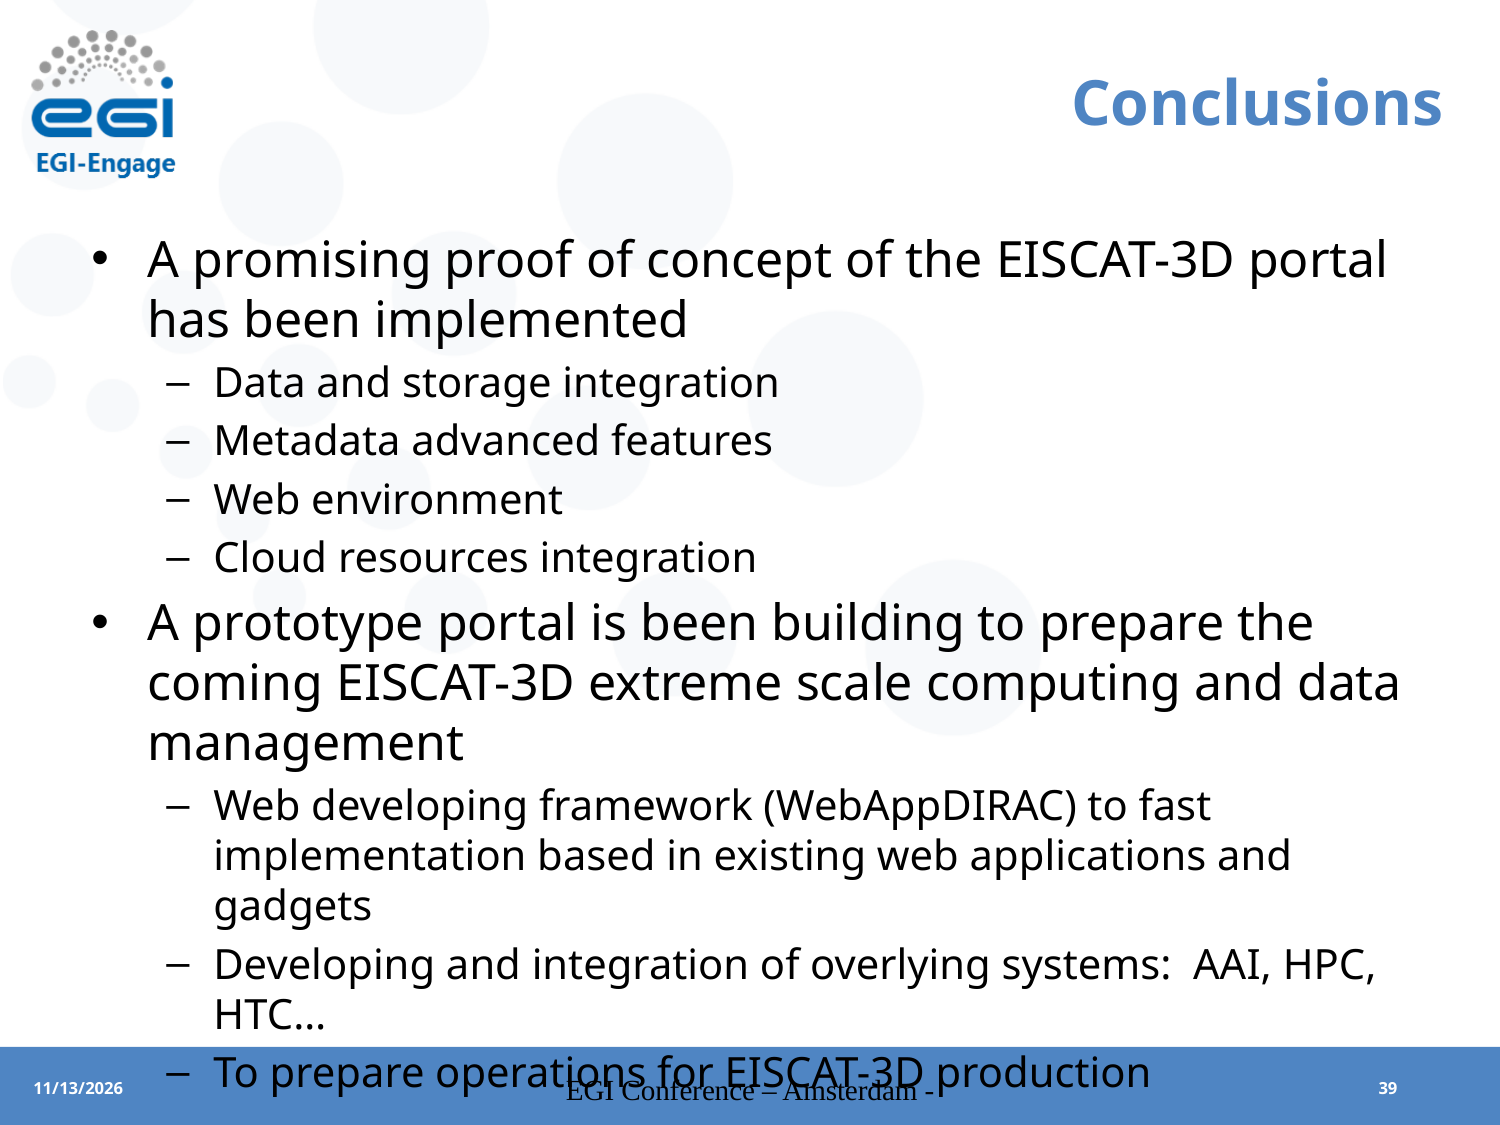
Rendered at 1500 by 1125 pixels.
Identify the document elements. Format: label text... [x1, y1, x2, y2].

picture [3, 0, 1076, 772]
title Conclusions [253, 30, 1459, 171]
list A promising proof of concept of the EISCAT-3D portal has been implemented Data and storage integration Metadata advanced features Web environment Cloud resources integration A prototype portal is been building to prepare the coming EISCAT-3D extreme scale computing and data management Web developing framework (WebAppDIRAC) to fast implementation based in existing web applications and gadgets Developing and integration of overlying systems: AAI, HPC, HTC… To prepare operations for EISCAT-3D production [76, 220, 1459, 1005]
footer EGI Conference – Amsterdam - [194, 1058, 1306, 1119]
